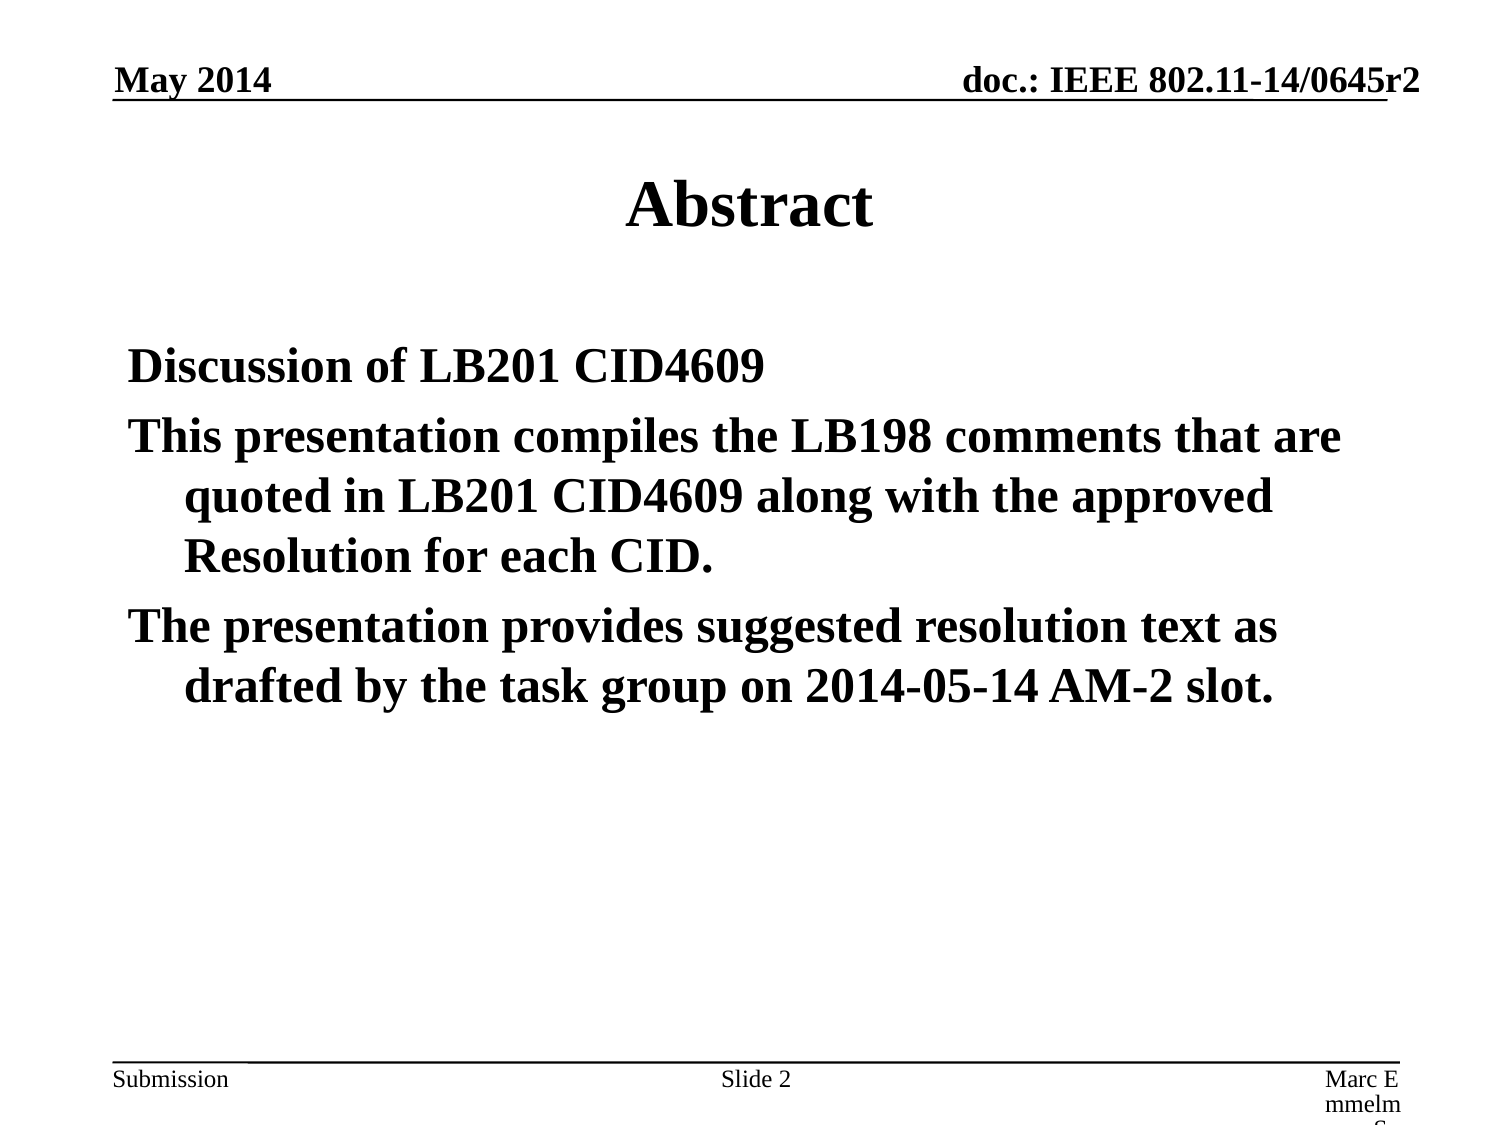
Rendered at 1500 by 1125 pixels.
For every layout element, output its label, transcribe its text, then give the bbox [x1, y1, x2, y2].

footer Marc Emmelmann, Self [1324, 1061, 1402, 1093]
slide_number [114, 54, 290, 101]
title Abstract [112, 112, 1388, 288]
slide_number Slide 2 [712, 1061, 800, 1093]
list Discussion of LB201 CID4609 This presentation compiles the LB198 comments that are quoted in LB201 CID4609 along with the approved Resolution for each CID. The presentation provides suggested resolution text as drafted by the task group on 2014-05-14 AM-2 slot. [112, 324, 1388, 1001]
